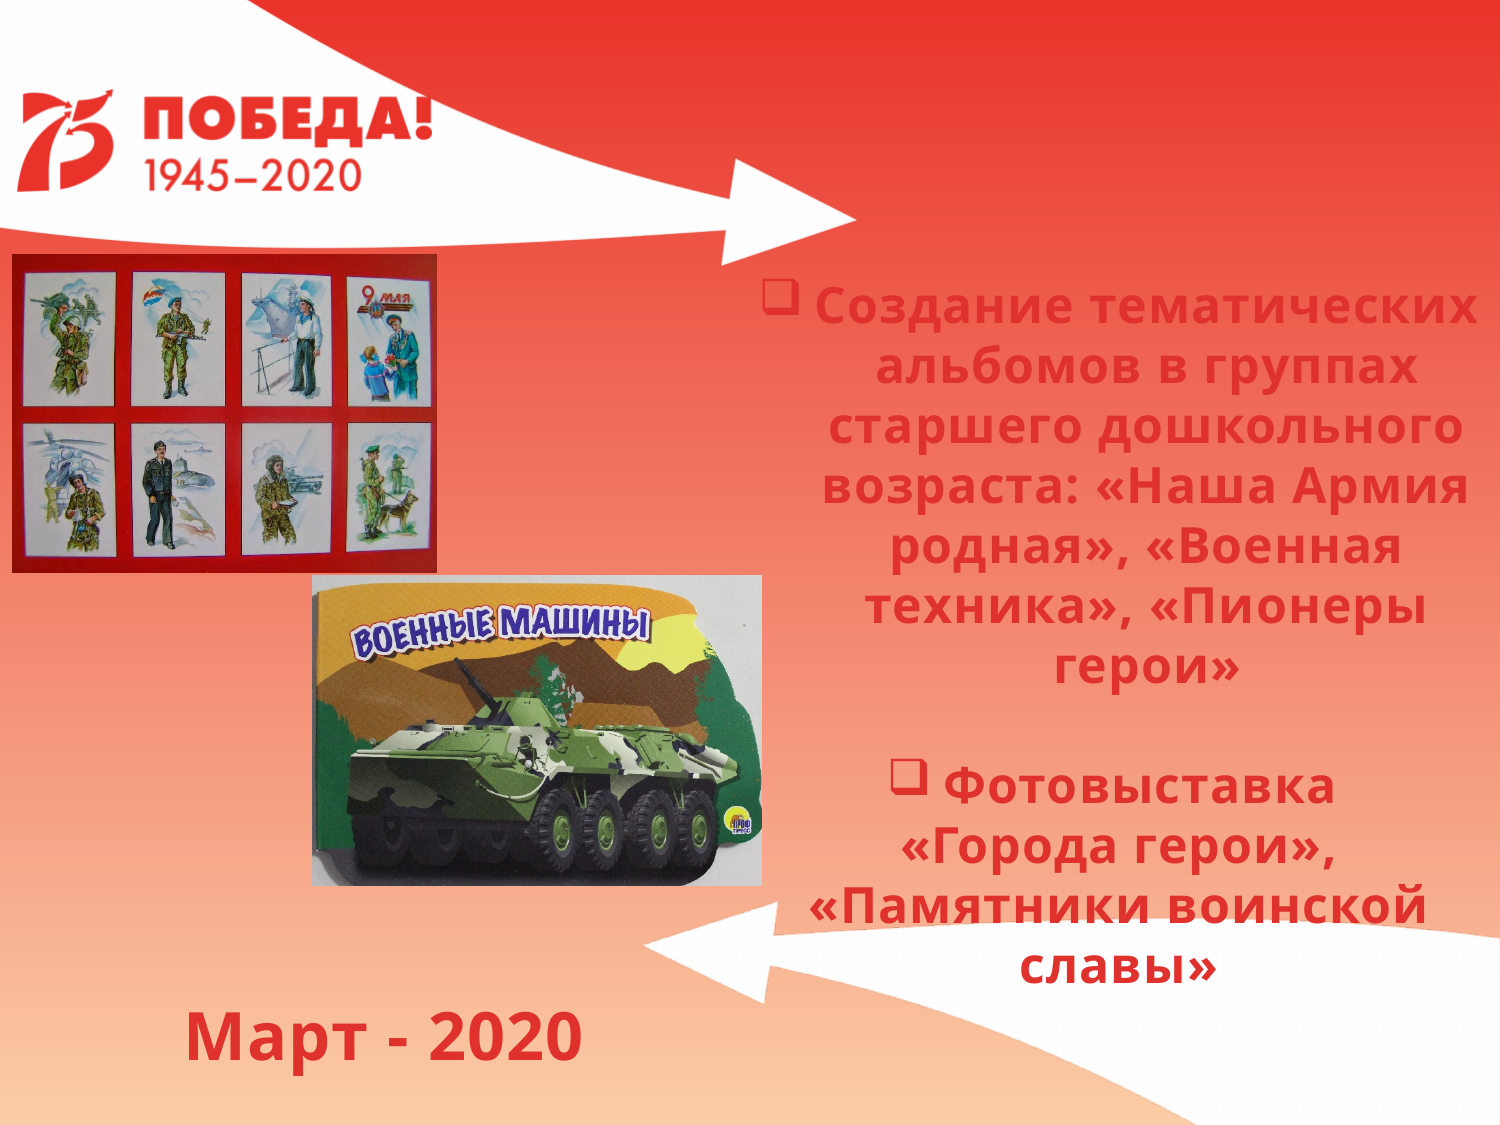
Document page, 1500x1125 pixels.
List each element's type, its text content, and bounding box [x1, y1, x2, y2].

picture [312, 574, 763, 886]
text_box Создание тематических альбомов в группах старшего дошкольного возраста: «Наша Армия родная», «Военная техника», «Пионеры герои» Фотовыставка «Города герои», «Памятники воинской славы» [738, 265, 1500, 900]
text_box Март - 2020 [100, 986, 637, 1082]
picture [642, 900, 1500, 1125]
picture [0, 0, 857, 573]
